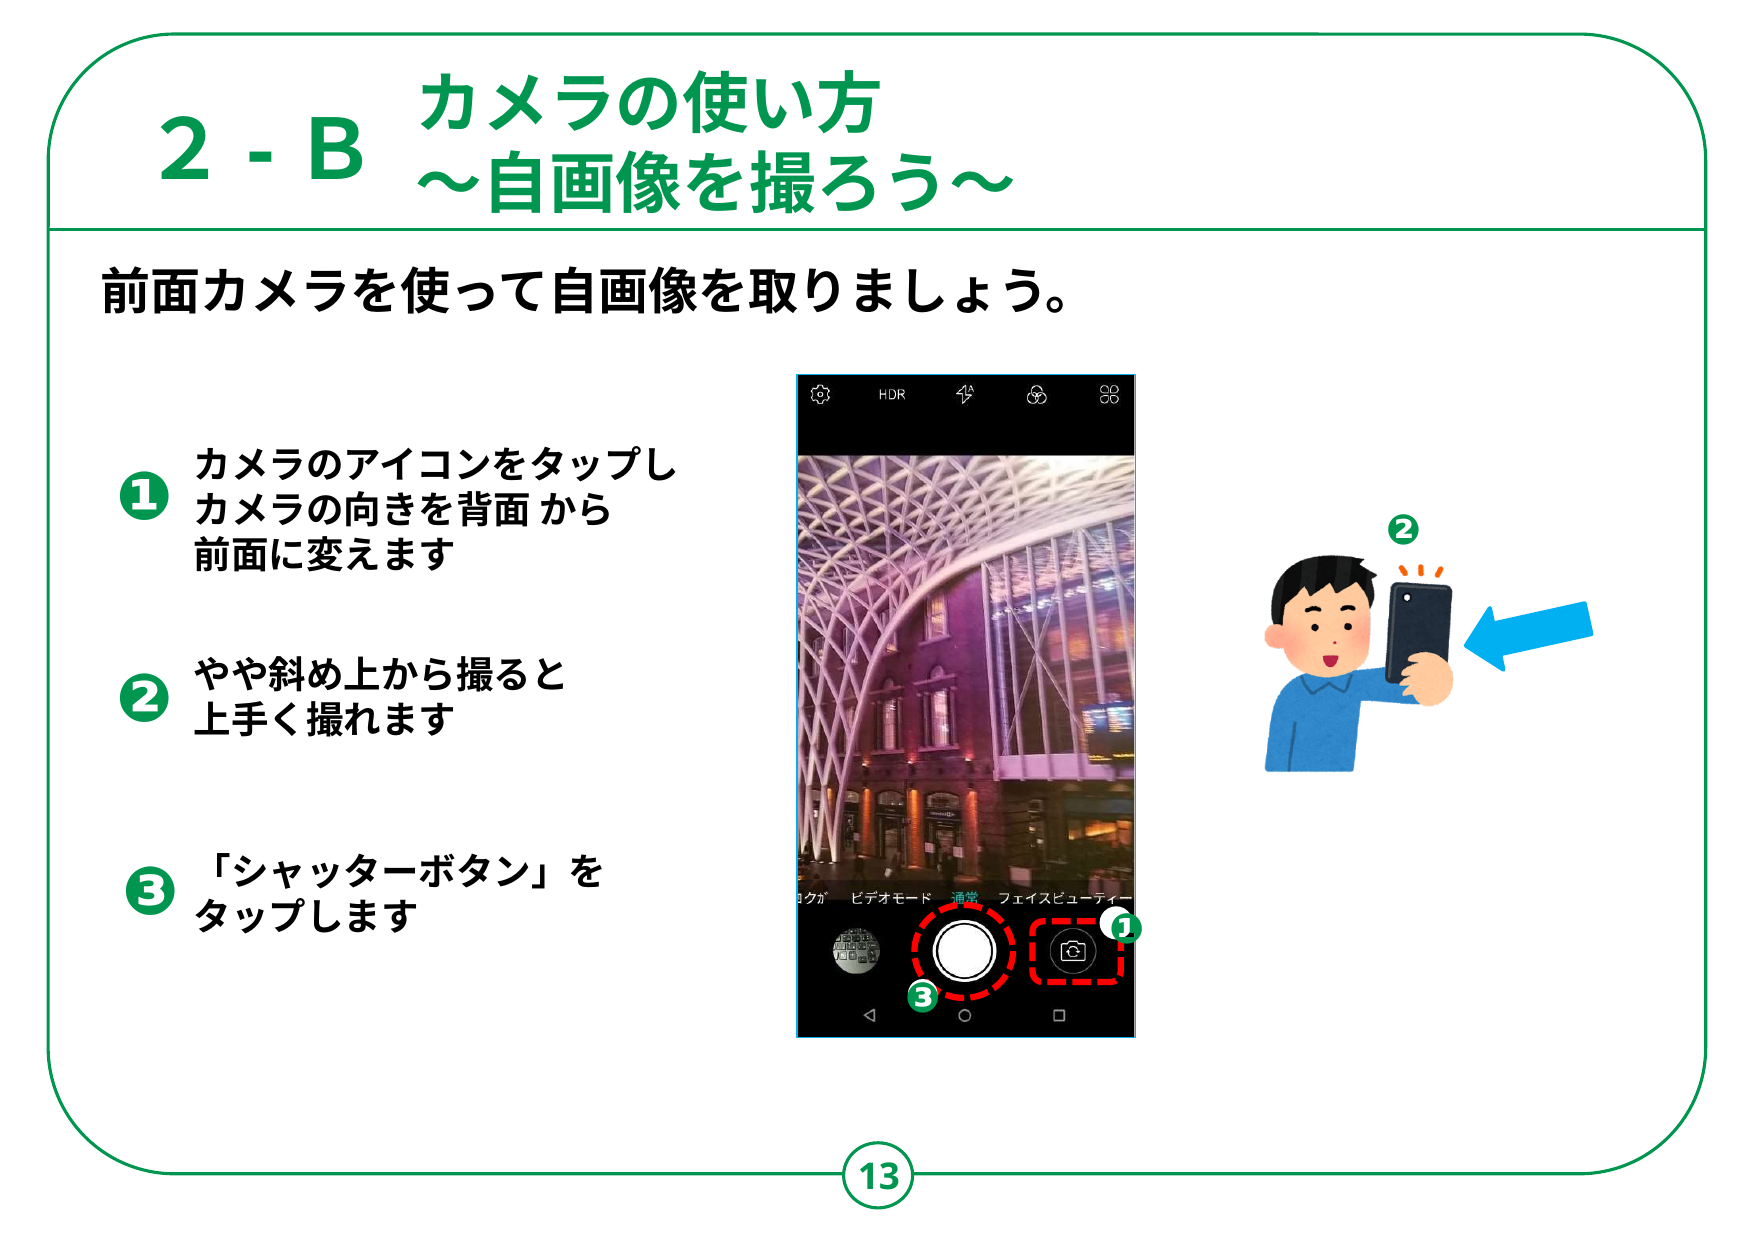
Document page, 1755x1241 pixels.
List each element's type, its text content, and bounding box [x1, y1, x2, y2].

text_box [796, 373, 1137, 1039]
picture [1251, 549, 1459, 781]
text_box カメラの使い方 ～自画像を撮ろう～ [415, 60, 1017, 221]
text_box ❶ [102, 446, 178, 541]
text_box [1094, 893, 1140, 960]
text_box カメラのアイコンをタップし カメラの向きを背面 から 前面に変えます [178, 434, 719, 584]
text_box 「シャッターボタン」を タップします [178, 840, 669, 991]
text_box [1366, 495, 1440, 562]
text_box ❸ [107, 840, 178, 936]
text_box [1464, 601, 1594, 672]
text_box ❷ [102, 647, 178, 742]
subtitle 前面カメラを使って自画像を取りましょう。 [100, 259, 1111, 321]
text_box やや斜め上から撮ると 上手く撮れます [178, 643, 664, 749]
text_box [886, 963, 960, 1030]
text_box ２-Ｂ [129, 88, 392, 204]
